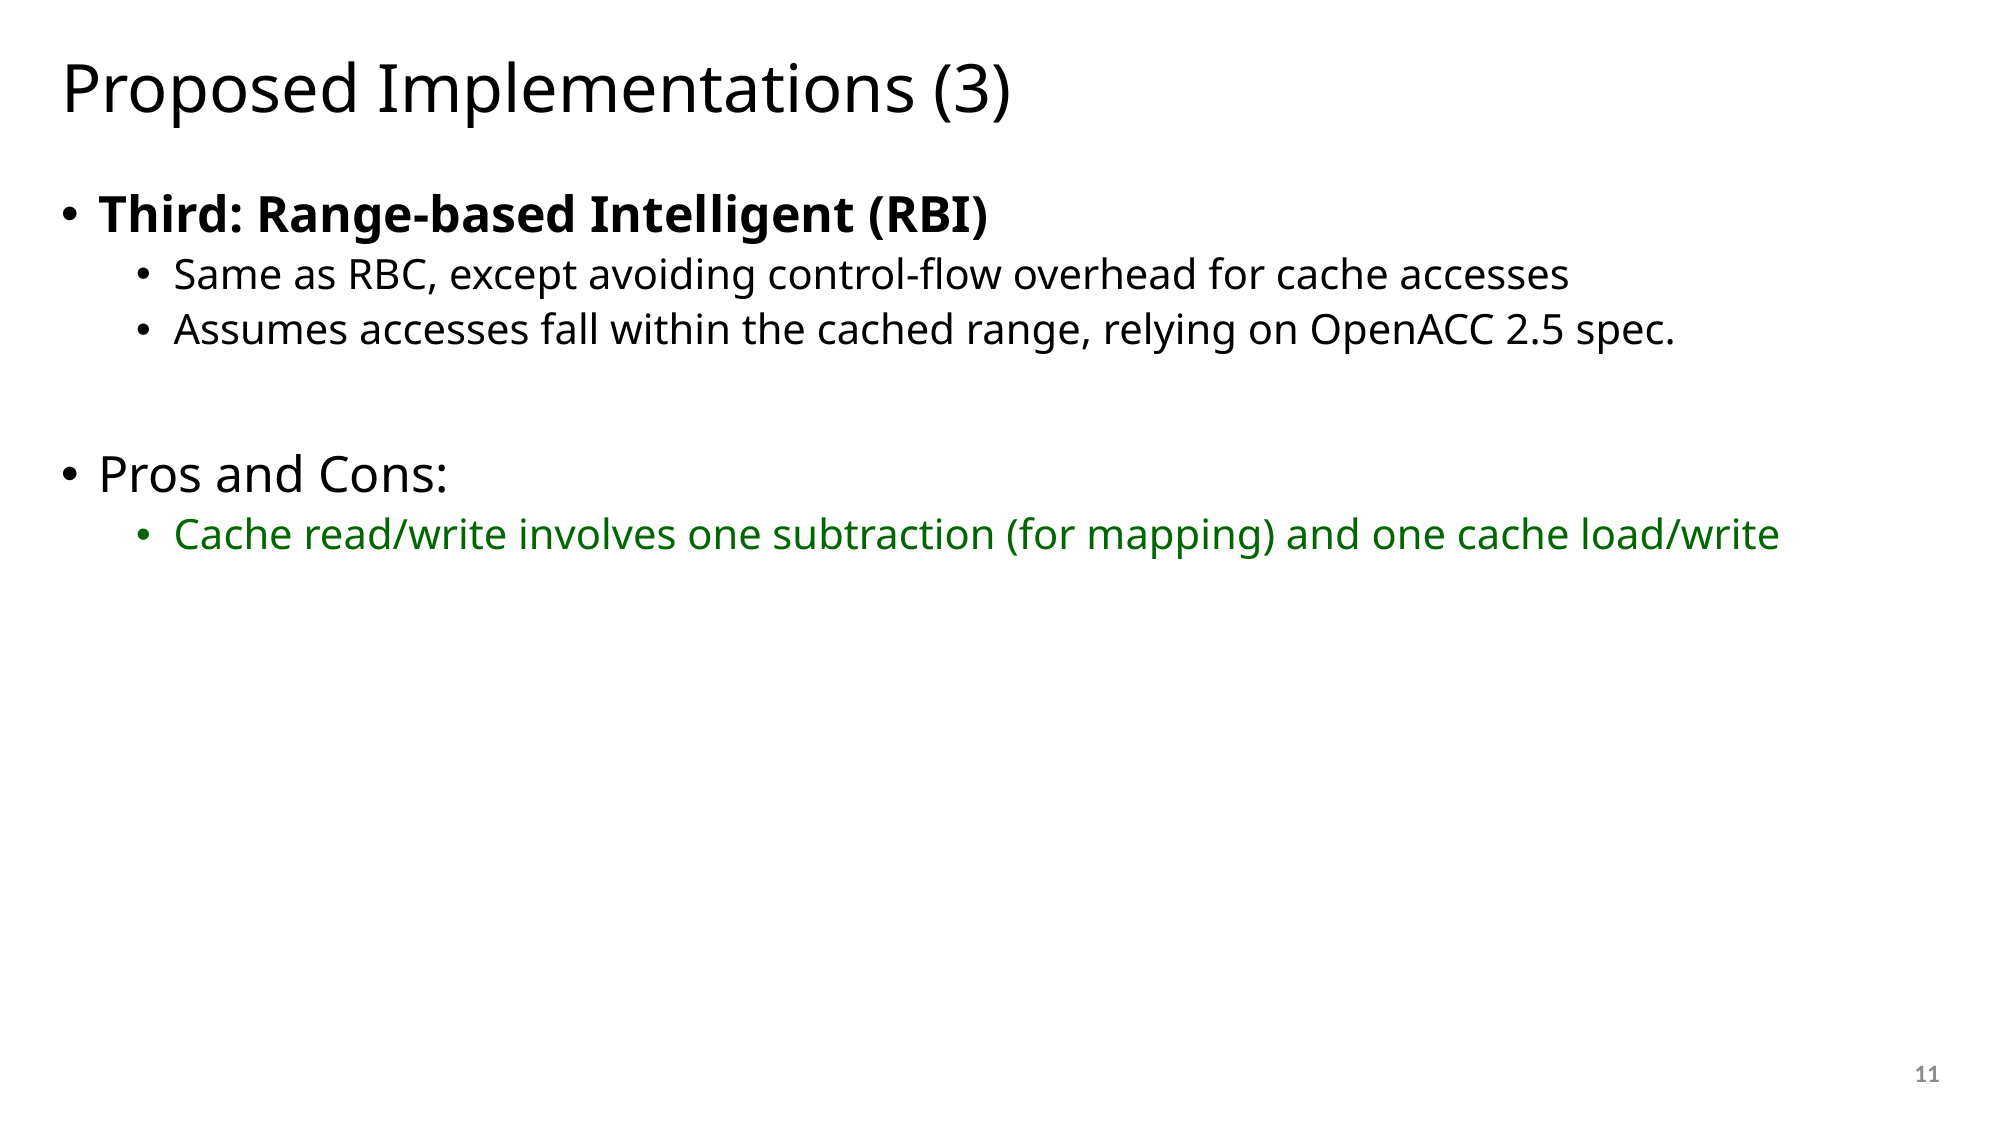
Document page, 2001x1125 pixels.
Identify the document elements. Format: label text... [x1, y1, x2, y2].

slide_number 11 [1412, 1042, 1955, 1103]
title Proposed Implementations (3) [45, 24, 1955, 158]
list Third: Range-based Intelligent (RBI) Same as RBC, except avoiding control-flow overhead for cache accesses Assumes accesses fall within the cached range, relying on OpenACC 2.5 spec. Pros and Cons: Cache read/write involves one subtraction (for mapping) and one cache load/write [45, 181, 1955, 1014]
